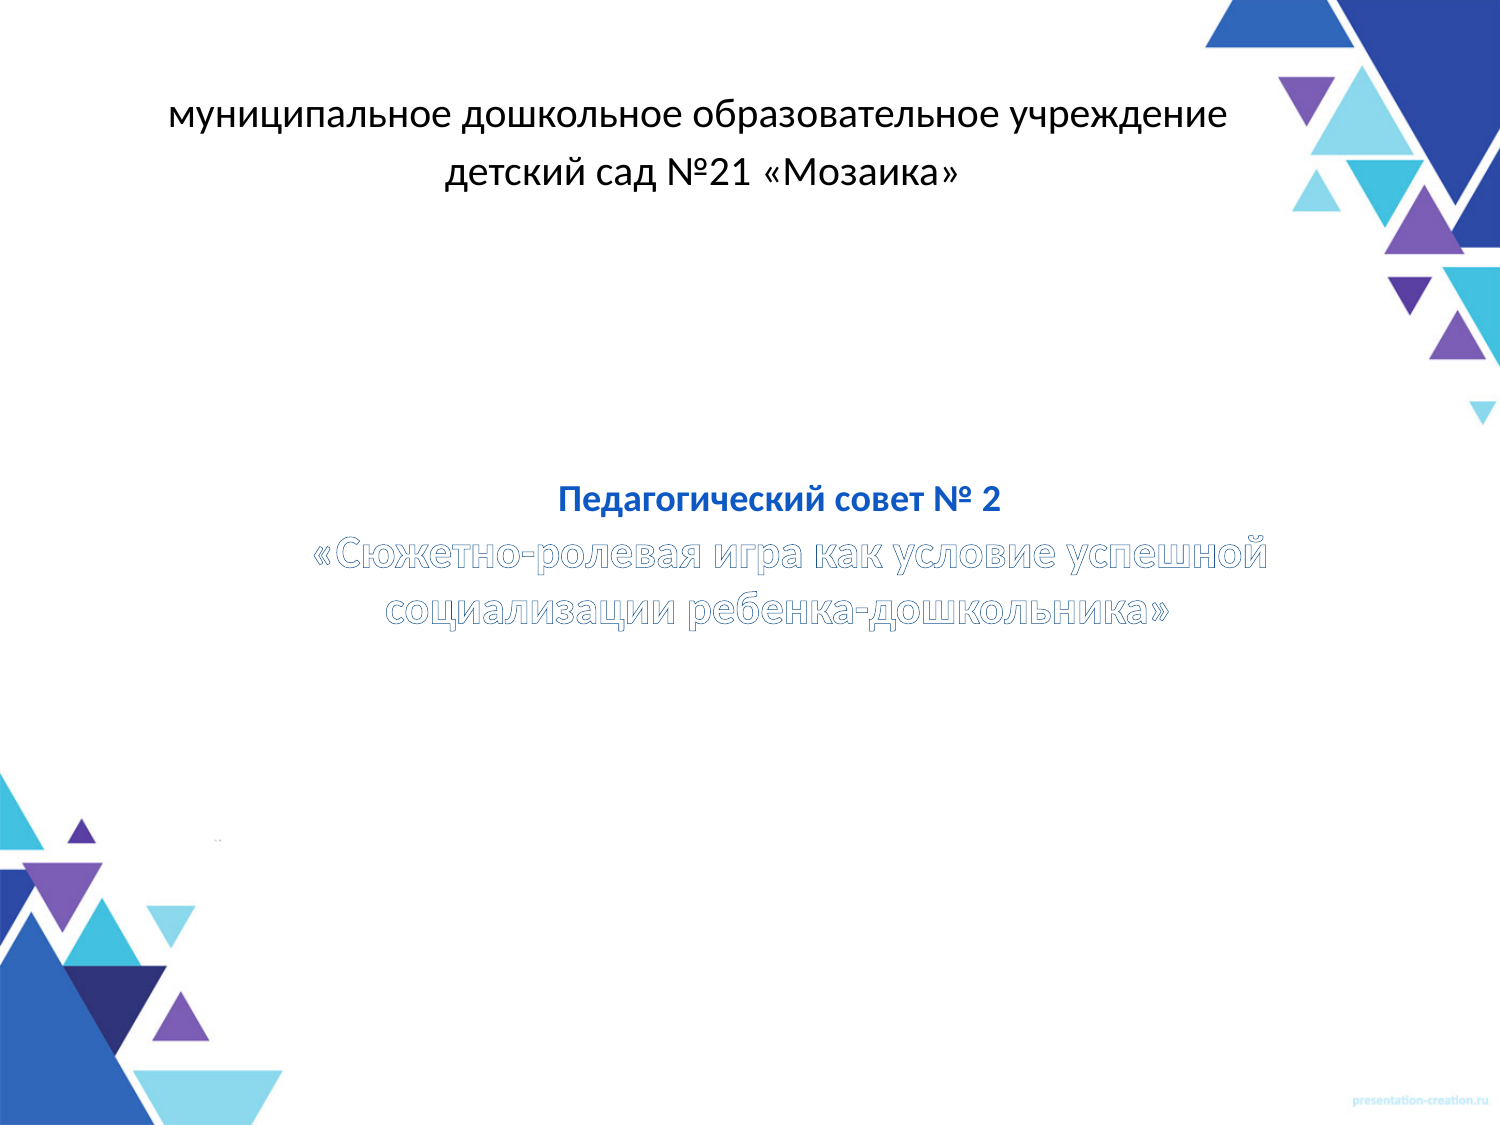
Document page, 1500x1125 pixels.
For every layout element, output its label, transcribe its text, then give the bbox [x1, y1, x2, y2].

subtitle муниципальное дошкольное образовательное учреждение детский сад №21 «Мозаика» [0, 78, 1424, 366]
title Педагогический совет № 2 «Сюжетно-ролевая игра как условие успешной социализации ребенка-дошкольника» [147, 456, 1423, 698]
picture [0, 0, 1500, 1125]
